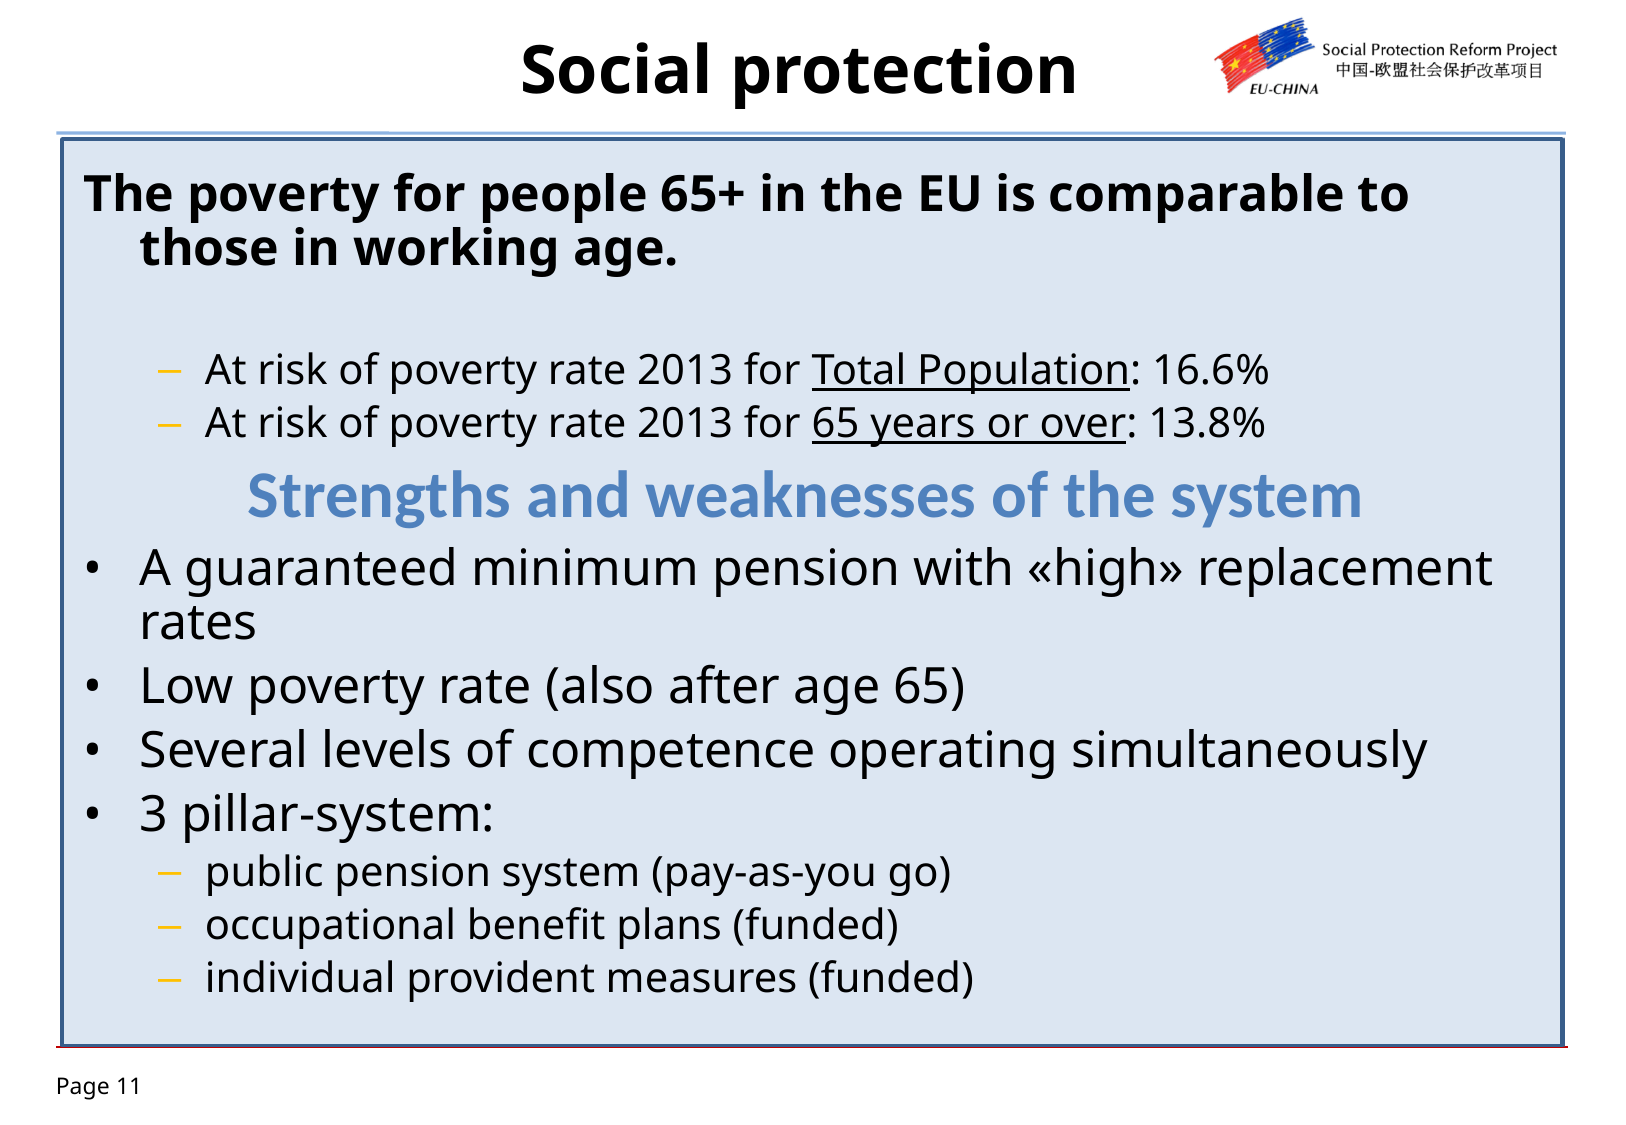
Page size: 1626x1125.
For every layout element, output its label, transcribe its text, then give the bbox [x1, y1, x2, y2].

title Social protection [56, 13, 1544, 120]
picture [60, 136, 1565, 1047]
picture [1206, 10, 1567, 99]
